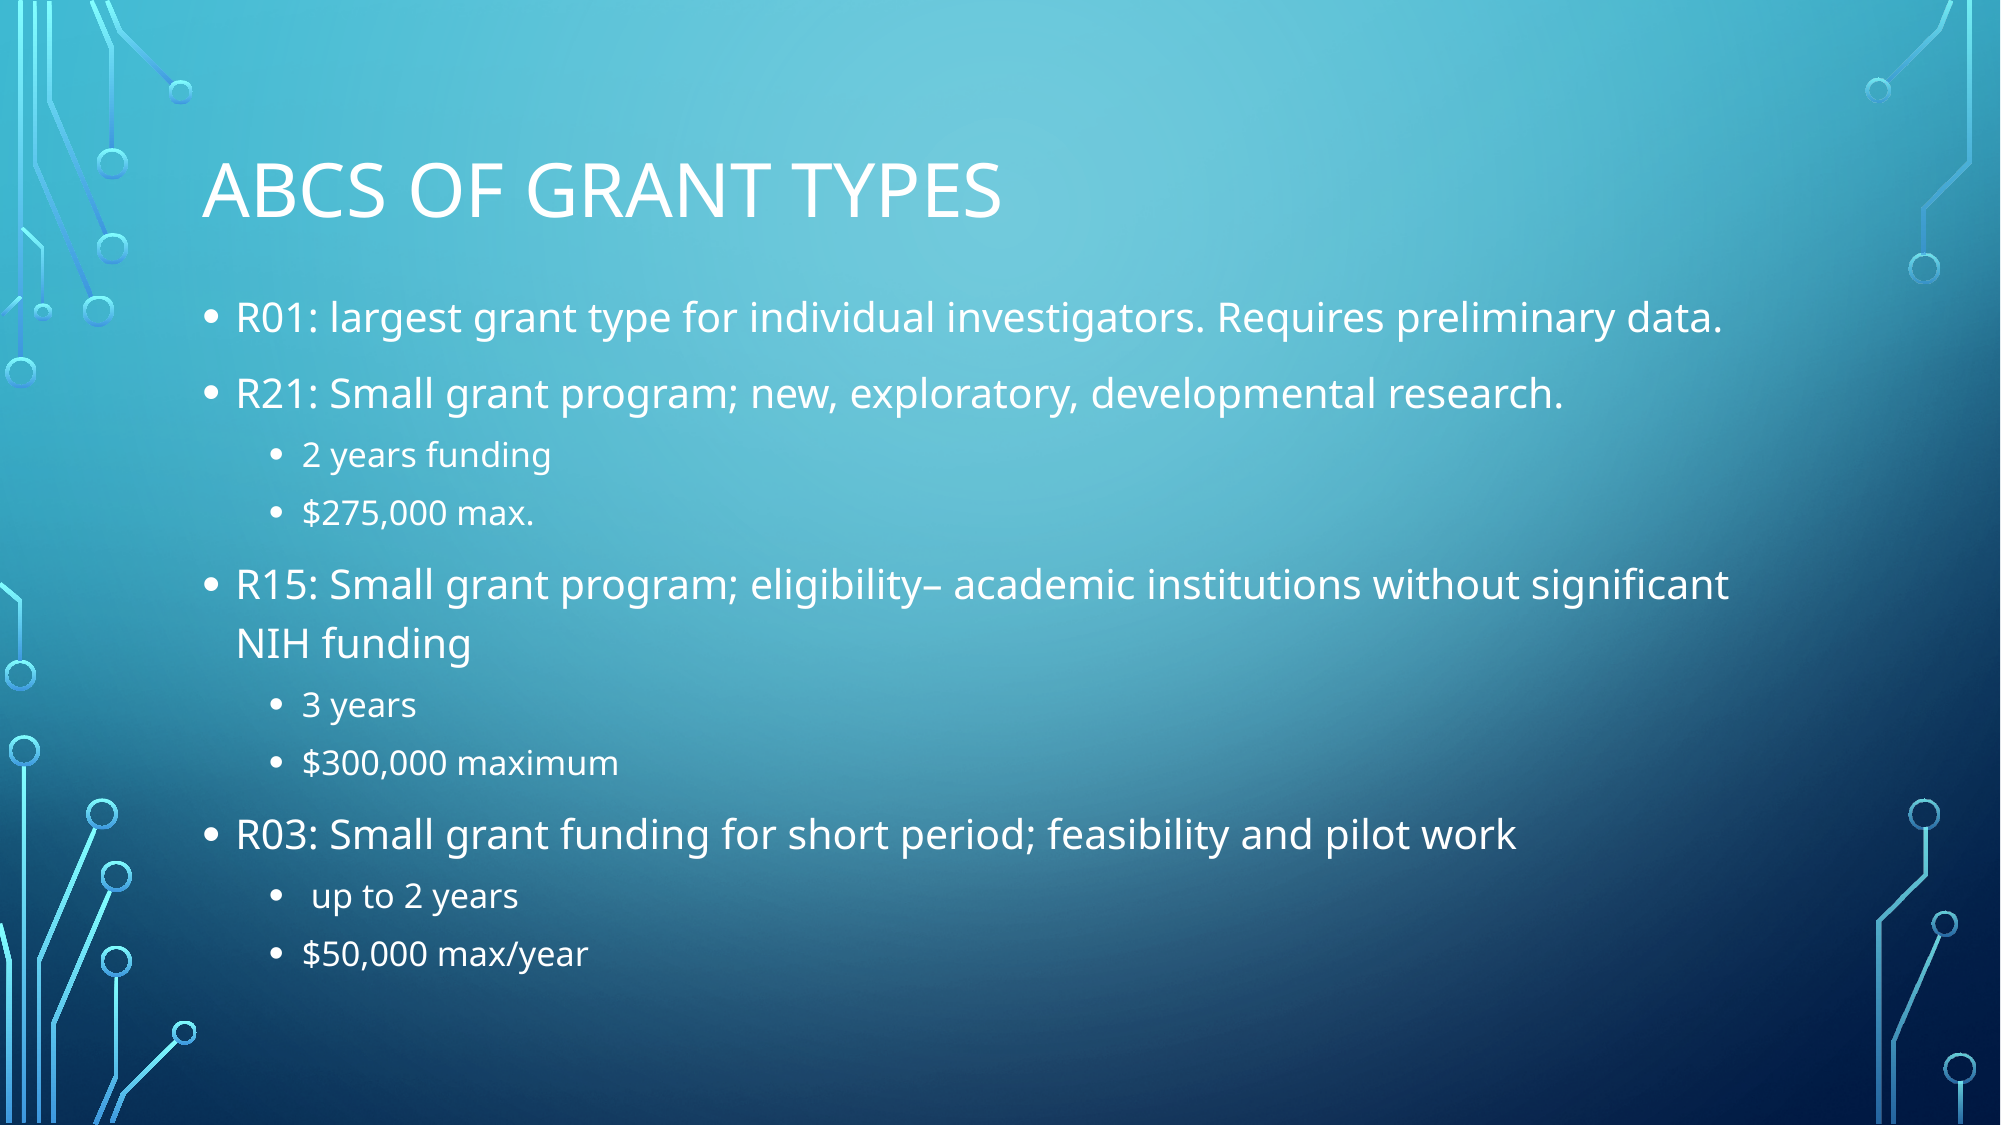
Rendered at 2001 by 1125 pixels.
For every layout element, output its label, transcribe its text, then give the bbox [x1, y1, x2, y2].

title ABCs of grant types [187, 43, 1813, 274]
list R01: largest grant type for individual investigators. Requires preliminary data. R21: Small grant program; new, exploratory, developmental research. 2 years funding $275,000 max. R15: Small grant program; eligibility– academic institutions without significant NIH funding 3 years $300,000 maximum R03: Small grant funding for short period; feasibility and pilot work up to 2 years $50,000 max/year [187, 274, 1813, 992]
